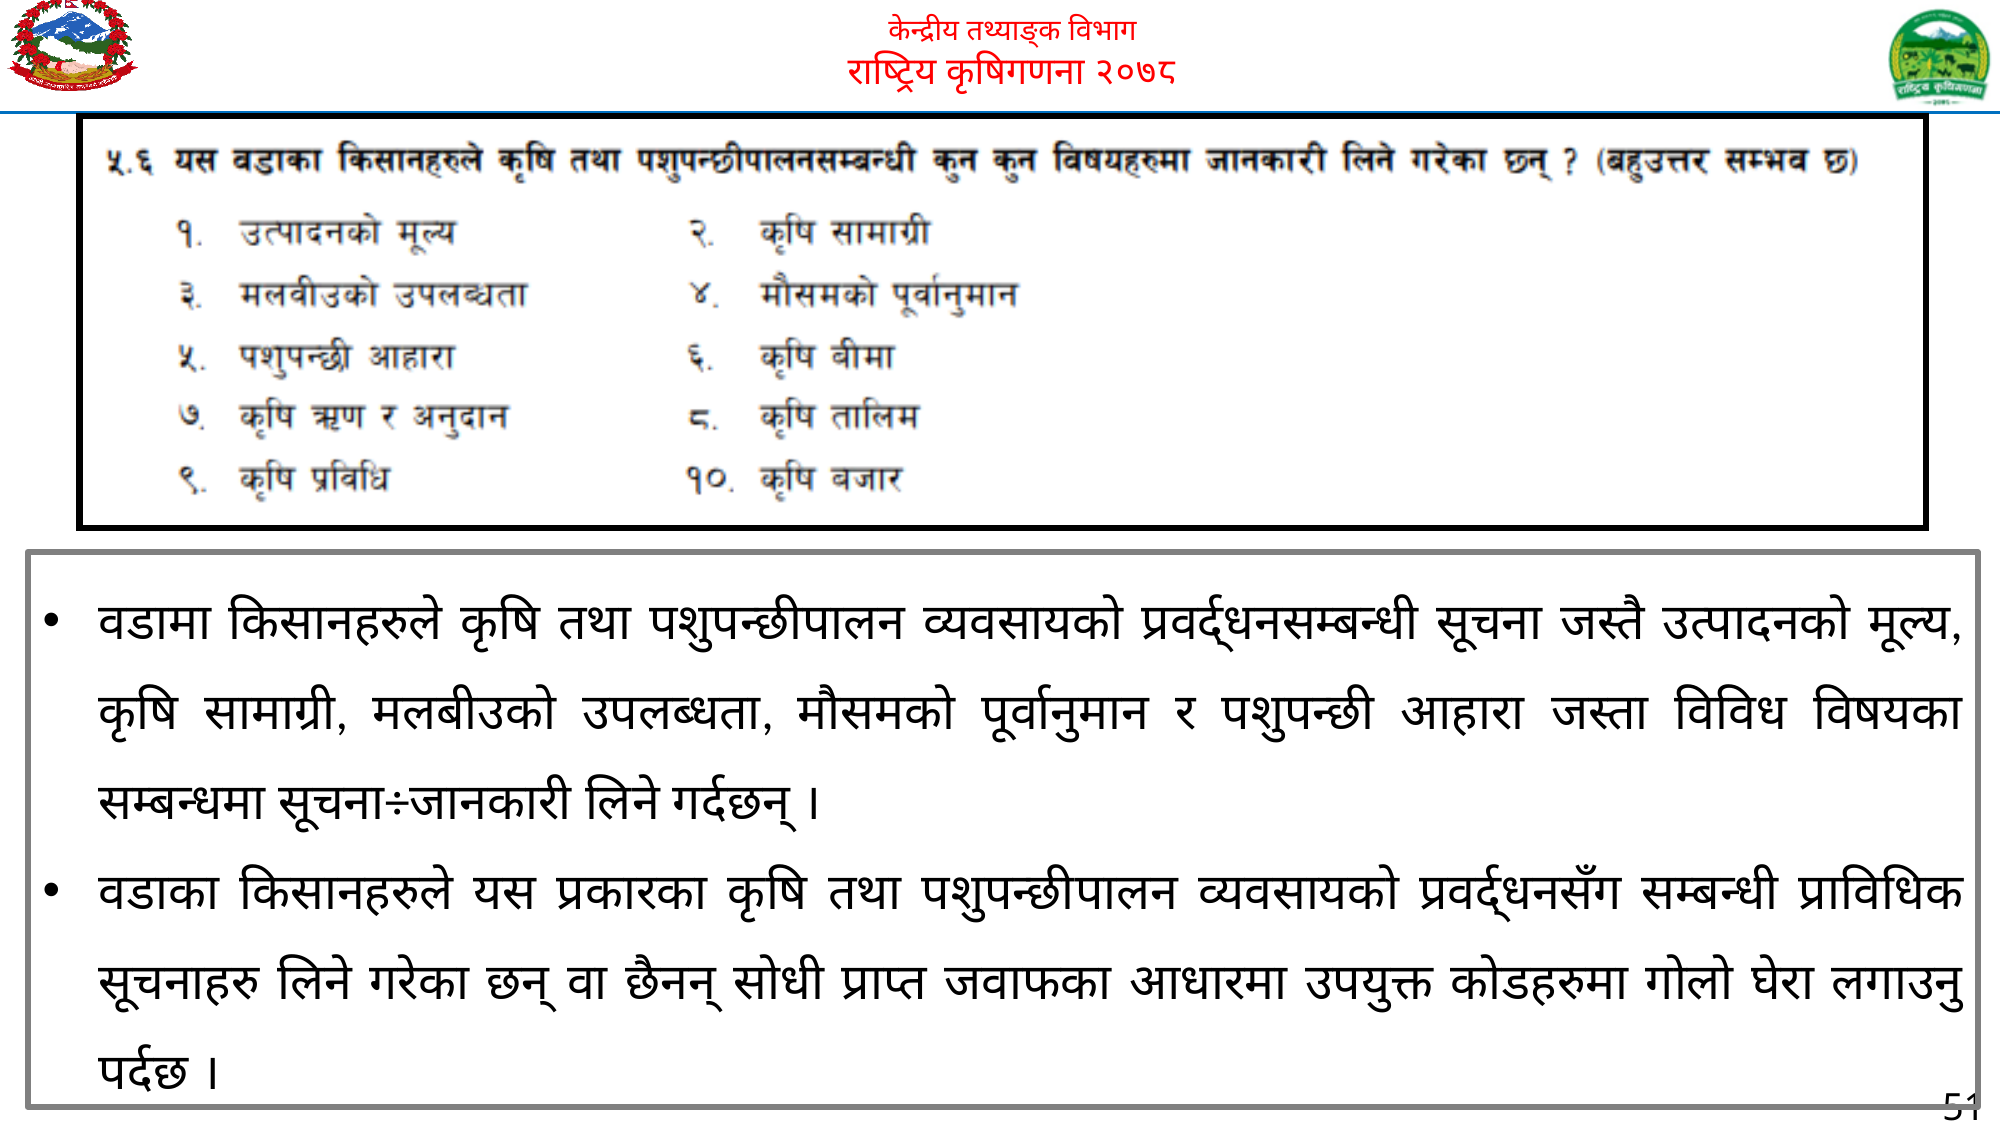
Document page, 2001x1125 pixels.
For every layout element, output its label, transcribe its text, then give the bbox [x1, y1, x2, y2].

text_box 51 [1845, 1049, 2000, 1113]
picture [82, 118, 1924, 526]
text_box वडामा किसानहरुले कृषि तथा पशुपन्छीपालन व्यवसायको प्रवर्द्धनसम्बन्धी सूचना जस्तै उत्पादनको मूल्य, कृषि सामाग्री, मलबीउको उपलब्धता, मौसमको पूर्वानुमान र पशुपन्छी आहारा जस्ता विविध विषयका सम्बन्धमा सूचना÷जानकारी लिने गर्दछन् । वडाका किसानहरुले यस प्रकारका कृषि तथा पशुपन्छीपालन व्यवसायको प्रवर्द्धनसँग सम्बन्धी प्राविधिक सूचनाहरु लिने गरेका छन् वा छैनन् सोधी प्राप्त जवाफका आधारमा उपयुक्त कोडहरुमा गोलो घेरा लगाउनु पर्दछ । [27, 552, 1978, 1107]
picture [7, 0, 138, 91]
picture [1887, 4, 1993, 110]
